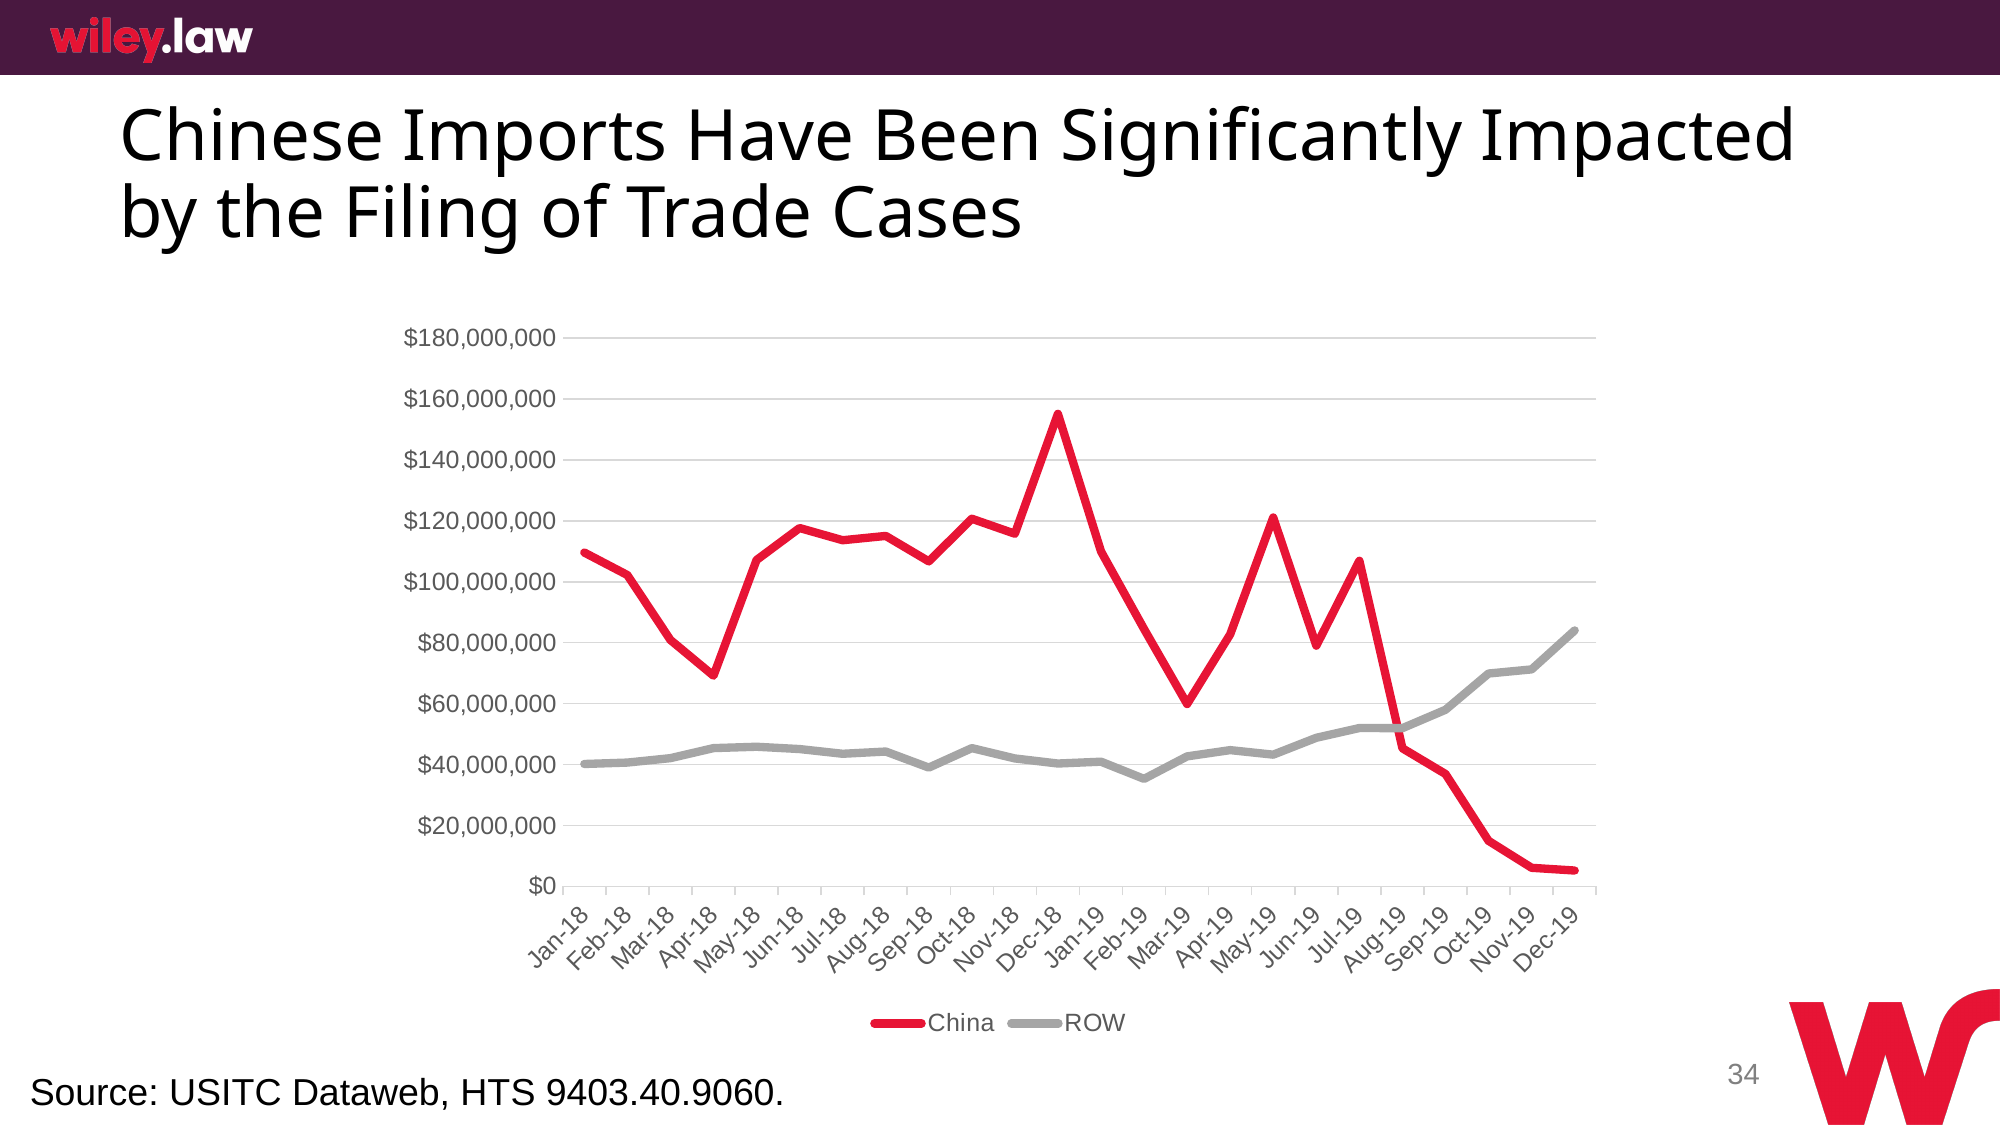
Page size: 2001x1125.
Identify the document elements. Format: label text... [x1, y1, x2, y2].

title Chinese Imports Have Been Significantly Impacted by the Filing of Trade Cases [104, 75, 1899, 278]
text_box Source: USITC Dataweb, HTS 9403.40.9060. [15, 1060, 1093, 1121]
picture [1789, 989, 2000, 1125]
slide_number 34 [1596, 1042, 1775, 1103]
chart [378, 310, 1622, 1043]
picture [50, 17, 253, 63]
